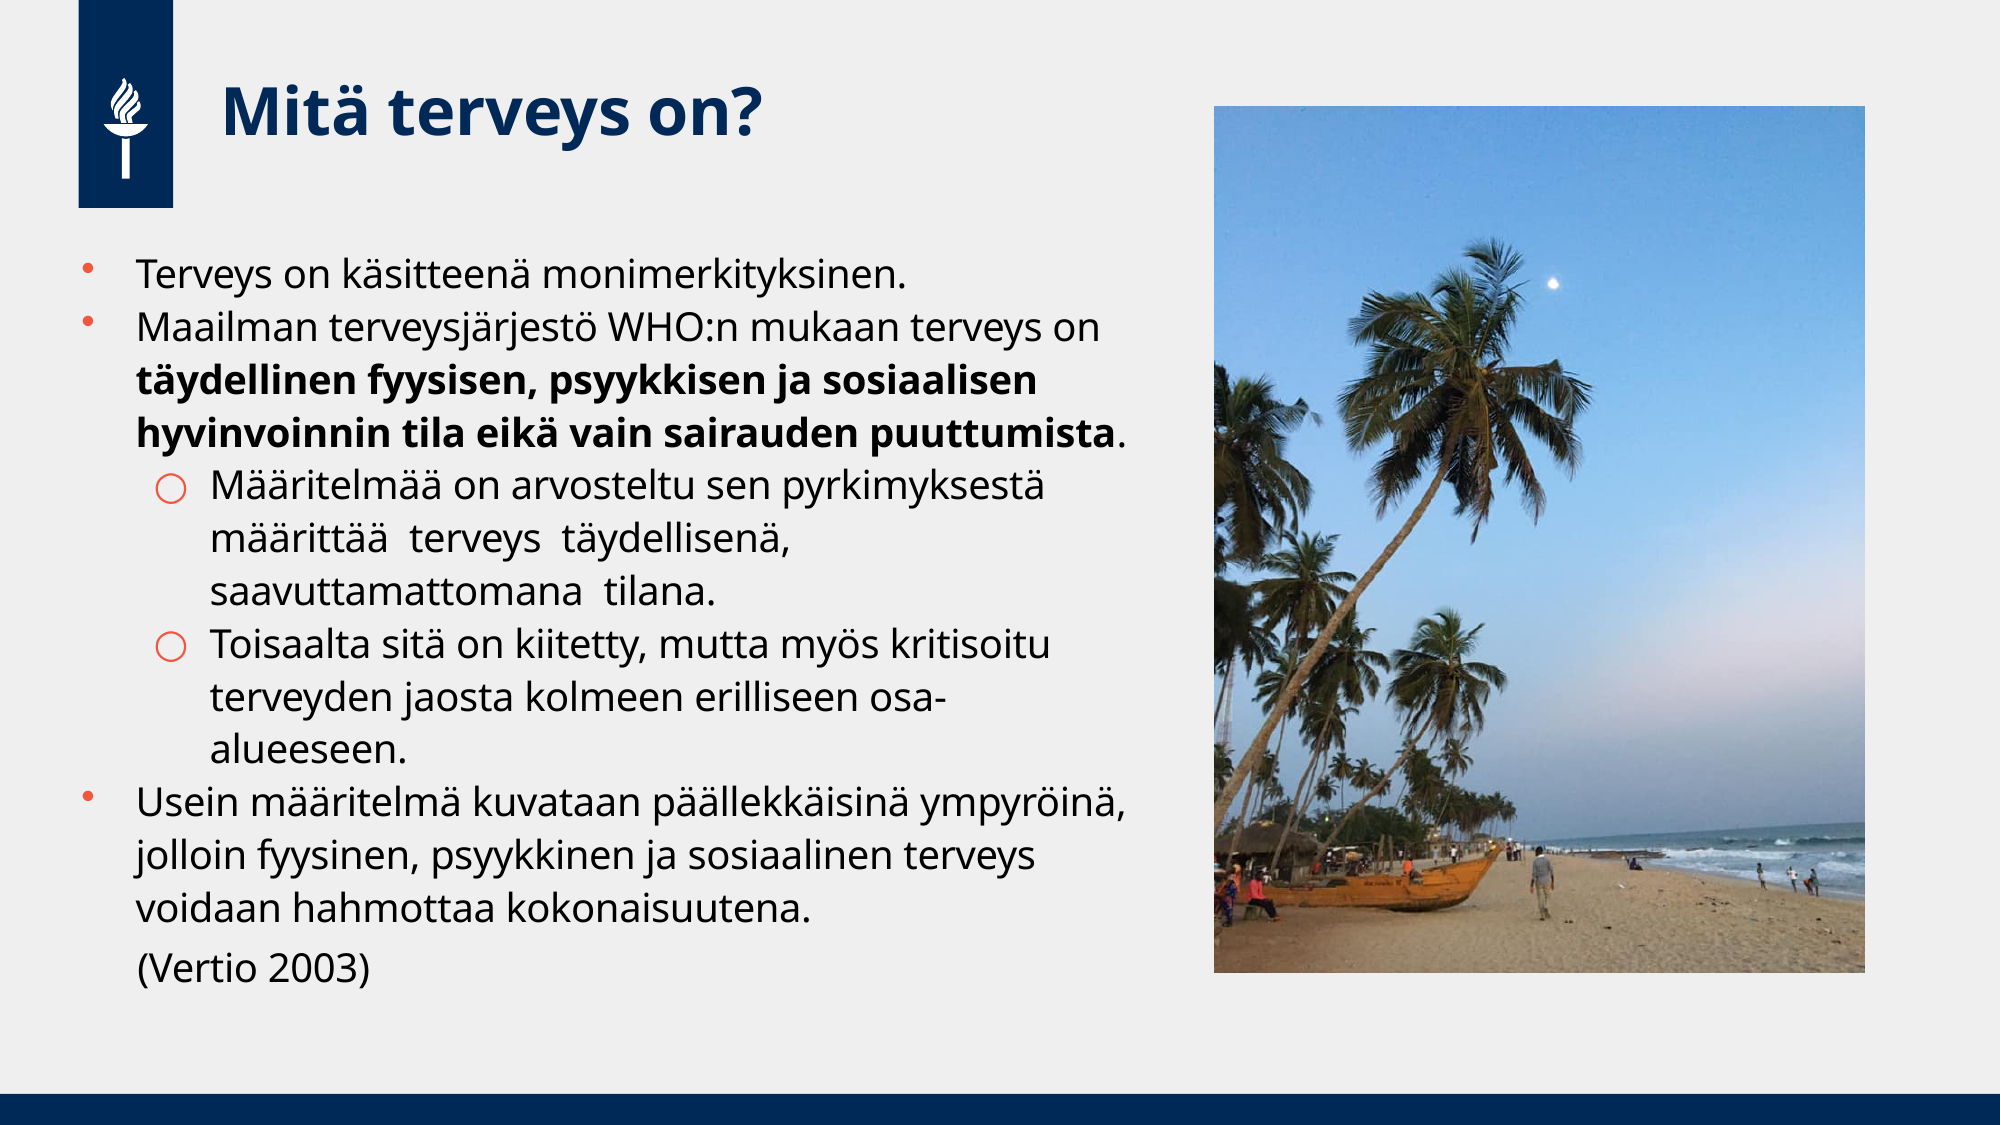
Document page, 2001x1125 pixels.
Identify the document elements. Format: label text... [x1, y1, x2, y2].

list Terveys on käsitteenä monimerkityksinen. Maailman terveysjärjestö WHO:n mukaan terveys on täydellinen fyysisen, psyykkisen ja sosiaalisen hyvinvoinnin tila eikä vain sairauden puuttumista. Määritelmää on arvosteltu sen pyrkimyksestä määrittää terveys täydellisenä, saavuttamattomana tilana. Toisaalta sitä on kiitetty, mutta myös kritisoitu terveyden jaosta kolmeen erilliseen osa-alueeseen. Usein määritelmä kuvataan päällekkäisinä ympyröinä, jolloin fyysinen, psyykkinen ja sosiaalinen terveys voidaan hahmottaa kokonaisuutena. (Vertio 2003) [65, 243, 1135, 1075]
title Mitä terveys on? [220, 78, 1922, 256]
picture [1214, 106, 1865, 973]
